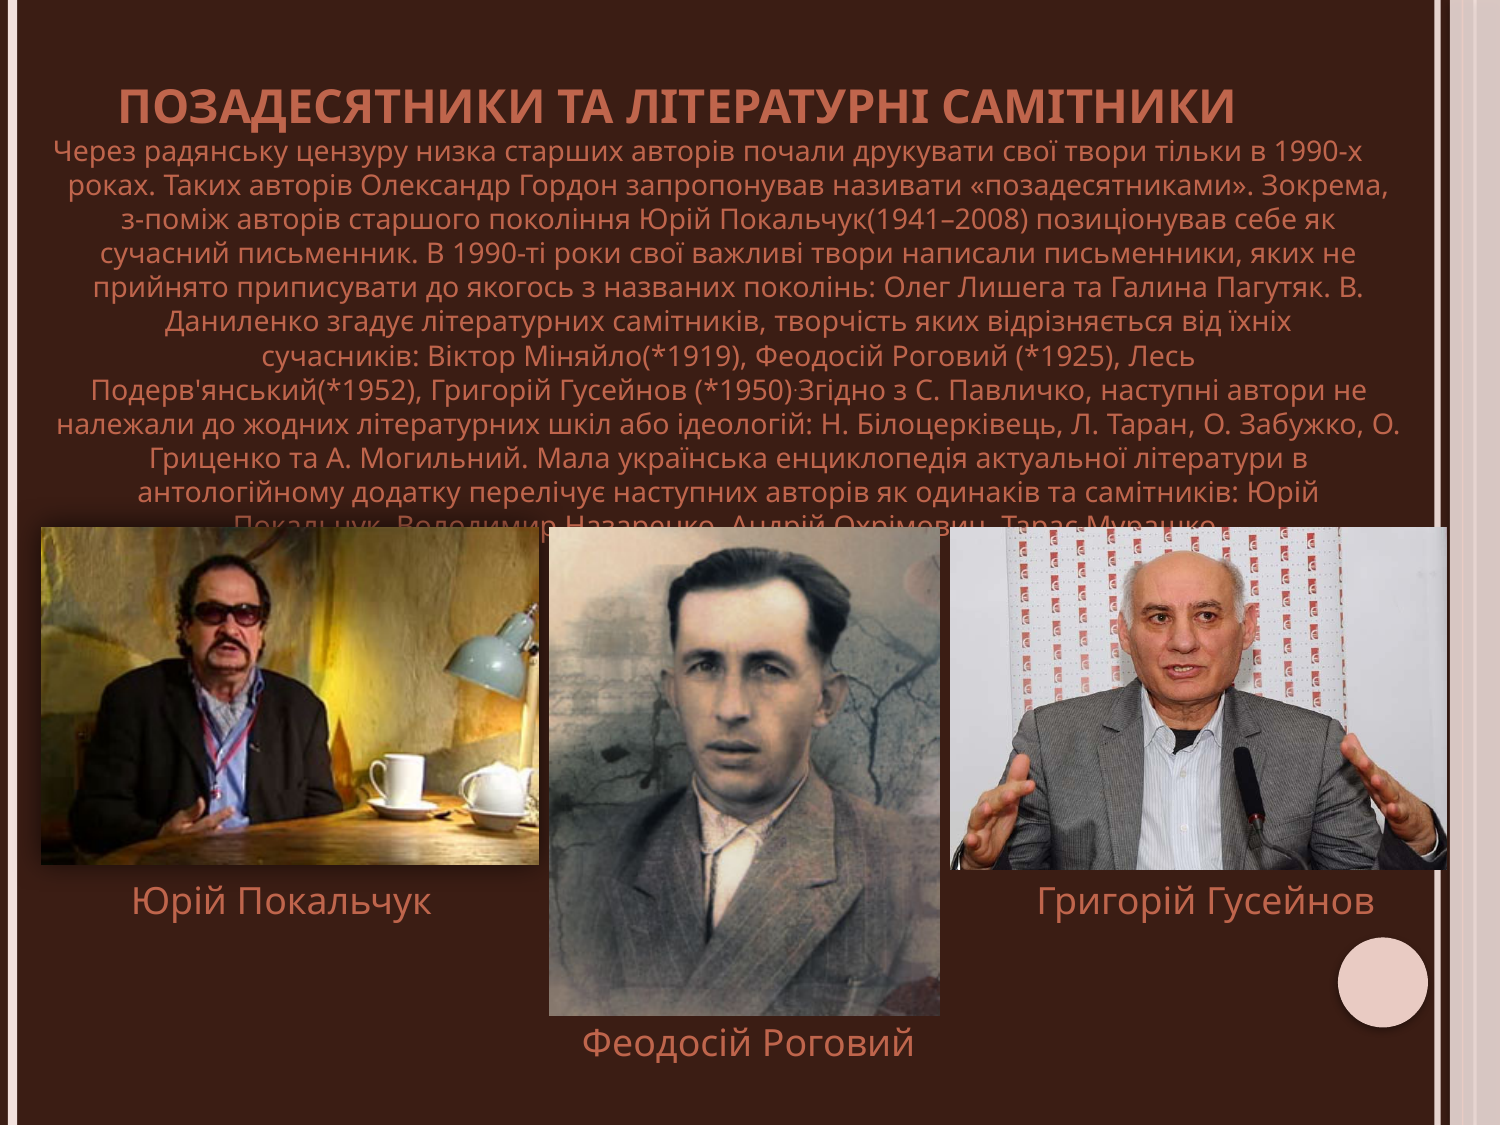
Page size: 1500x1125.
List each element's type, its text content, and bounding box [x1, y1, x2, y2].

text_box Феодосій Роговий [567, 1026, 931, 1072]
picture [950, 526, 1448, 871]
text_box Григорій Гусейнов [1021, 878, 1391, 930]
text_box Юрій Покальчук [116, 875, 448, 930]
title Позадесятники та літературні самітники [64, 66, 1290, 125]
list Через радянську цензуру низка старших авторів почали друкувати свої твори тільки в 1990-х роках. Таких авторів Олександр Гордон запропонував називати «позадесятниками». Зокрема, з-поміж авторів старшого покоління Юрій Покальчук(1941–2008) позиціонував себе як сучасний письменник. В 1990-ті роки свої важливі твори написали письменники, яких не прийнято приписувати до якогось з названих поколінь: Олег Лишега та Галина Пагутяк. В. Даниленко згадує літературних самітників, творчість яких відрізняється від їхніх сучасників: Віктор Міняйло(*1919), Феодосій Роговий (*1925), Лесь Подерв'янський(*1952), Григорій Гусейнов (*1950).Згідно з С. Павличко, наступні автори не належали до жодних літературних шкіл або ідеологій: Н. Білоцерківець, Л. Таран, О. Забужко, О. Гриценко та А. Могильний. Мала українська енциклопедія актуальної літератури в антологійному додатку перелічує наступних авторів як одинаків та самітників: Юрій Покальчук, Володимир Назаренко, Андрій Охрімович, Тарас Мурашко. [0, 125, 1418, 563]
picture [40, 526, 539, 866]
picture [548, 526, 941, 1017]
